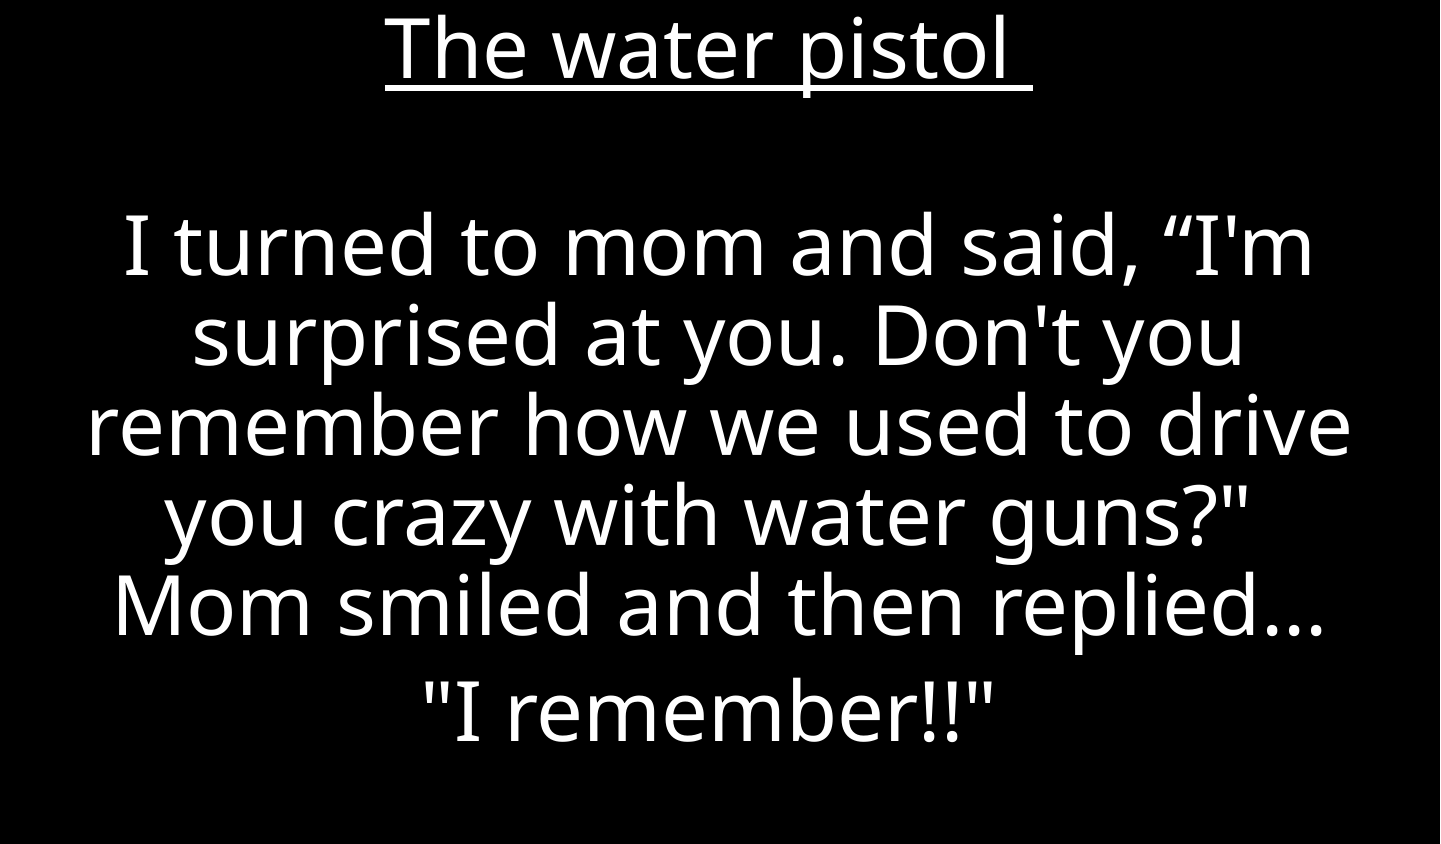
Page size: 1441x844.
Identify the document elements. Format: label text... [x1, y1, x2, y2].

subtitle The water pistol I turned to mom and said, “I'm surprised at you. Don't you remember how we used to drive you crazy with water guns?" Mom smiled and then replied... "I remember!!" [0, 0, 1441, 844]
